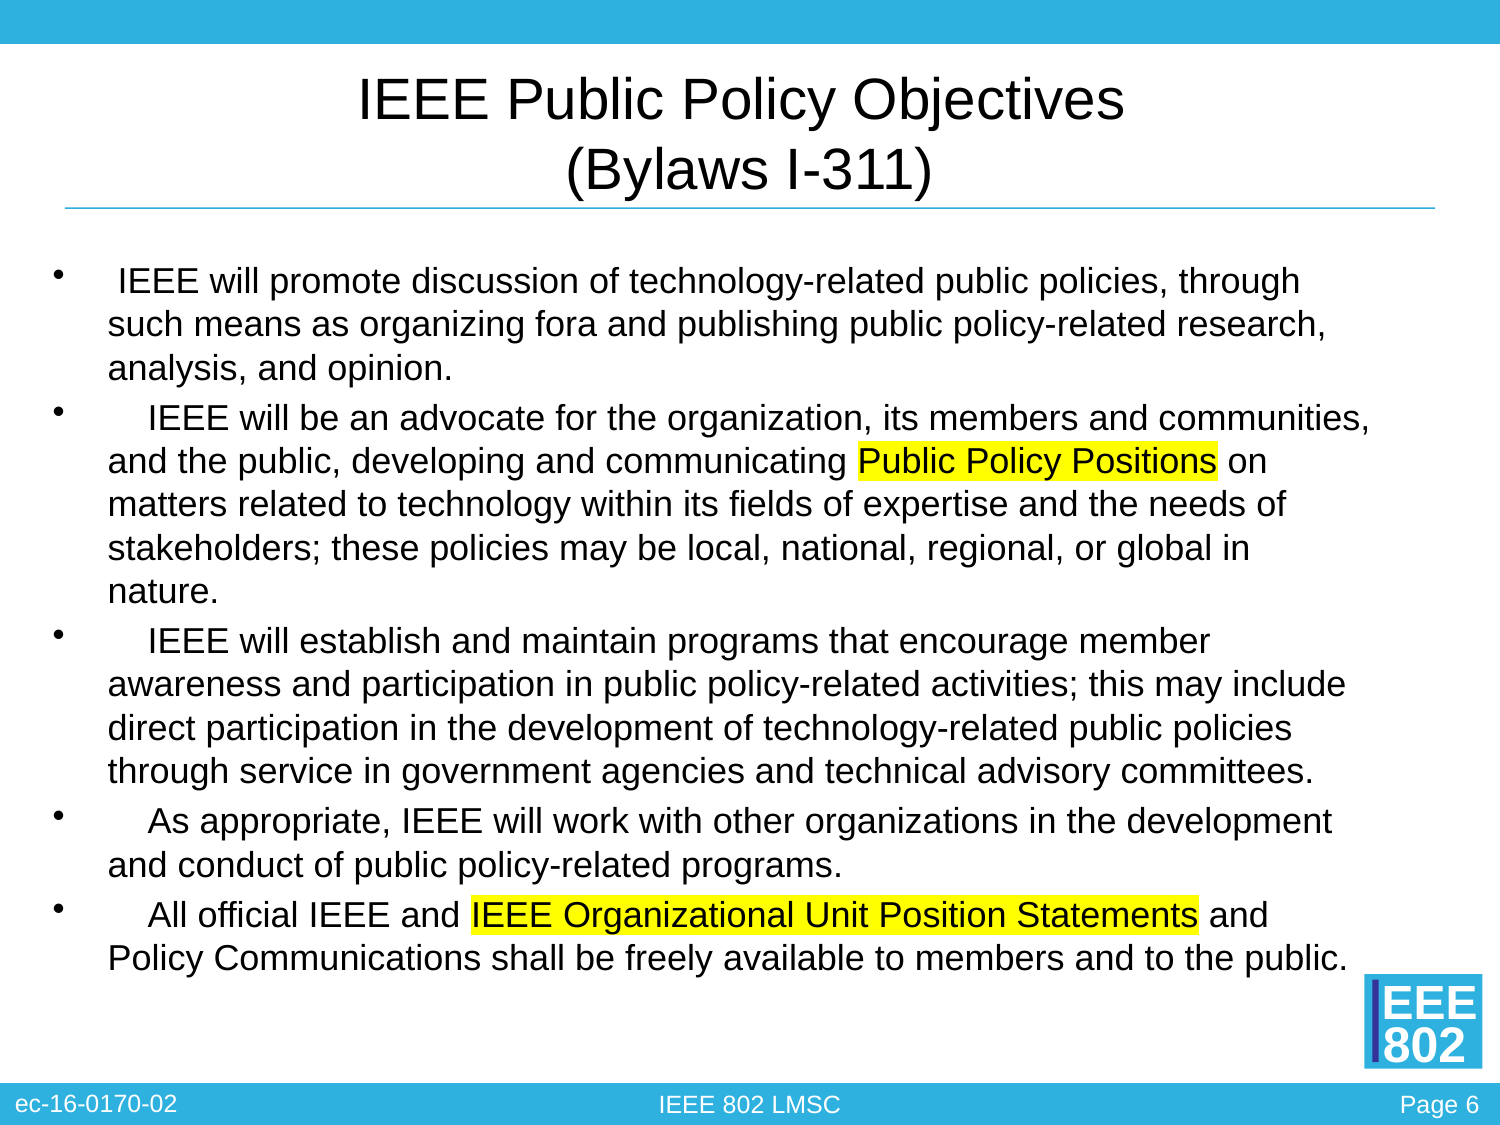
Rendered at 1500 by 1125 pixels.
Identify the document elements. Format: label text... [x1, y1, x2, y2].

list IEEE will promote discussion of technology-related public policies, through such means as organizing fora and publishing public policy-related research, analysis, and opinion. IEEE will be an advocate for the organization, its members and communities, and the public, developing and communicating Public Policy Positions on matters related to technology within its fields of expertise and the needs of stakeholders; these policies may be local, national, regional, or global in nature. IEEE will establish and maintain programs that encourage member awareness and participation in public policy-related activities; this may include direct participation in the development of technology-related public policies through service in government agencies and technical advisory committees. As appropriate, IEEE will work with other organizations in the development and conduct of public policy-related programs. All official IEEE and IEEE Organizational Unit Position Statements and Policy Communications shall be freely available to members and to the public. [37, 249, 1388, 993]
title IEEE Public Policy Objectives (Bylaws I-311) [75, 66, 1425, 197]
